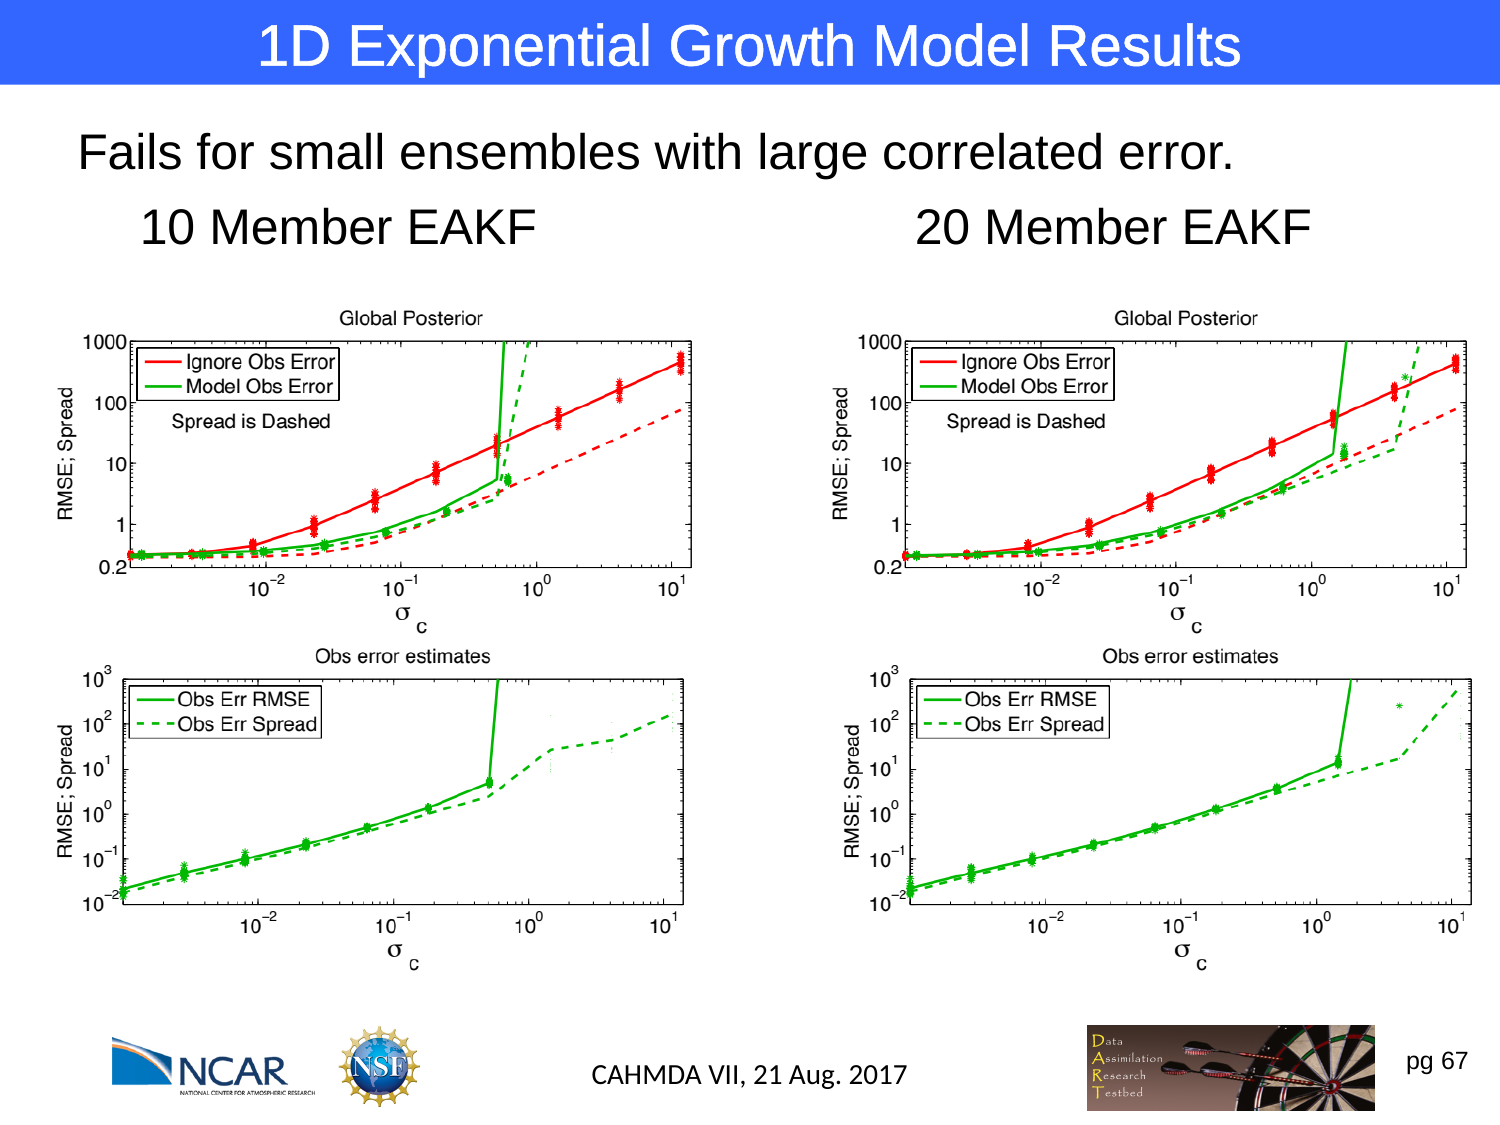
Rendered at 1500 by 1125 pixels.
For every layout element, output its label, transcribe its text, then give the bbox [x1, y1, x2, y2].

text_box 1D Exponential Growth Model Results [0, 0, 1500, 85]
text_box Fails for small ensembles with large correlated error. [62, 112, 1438, 188]
picture [824, 299, 1478, 976]
picture [337, 1024, 421, 1108]
footer CAHMDA VII, 21 Aug. 2017 [512, 1042, 988, 1103]
text_box 20 Member EAKF [899, 187, 1500, 263]
picture [112, 1037, 315, 1095]
picture [1087, 1025, 1375, 1111]
picture [49, 299, 698, 976]
text_box 10 Member EAKF [124, 188, 725, 263]
